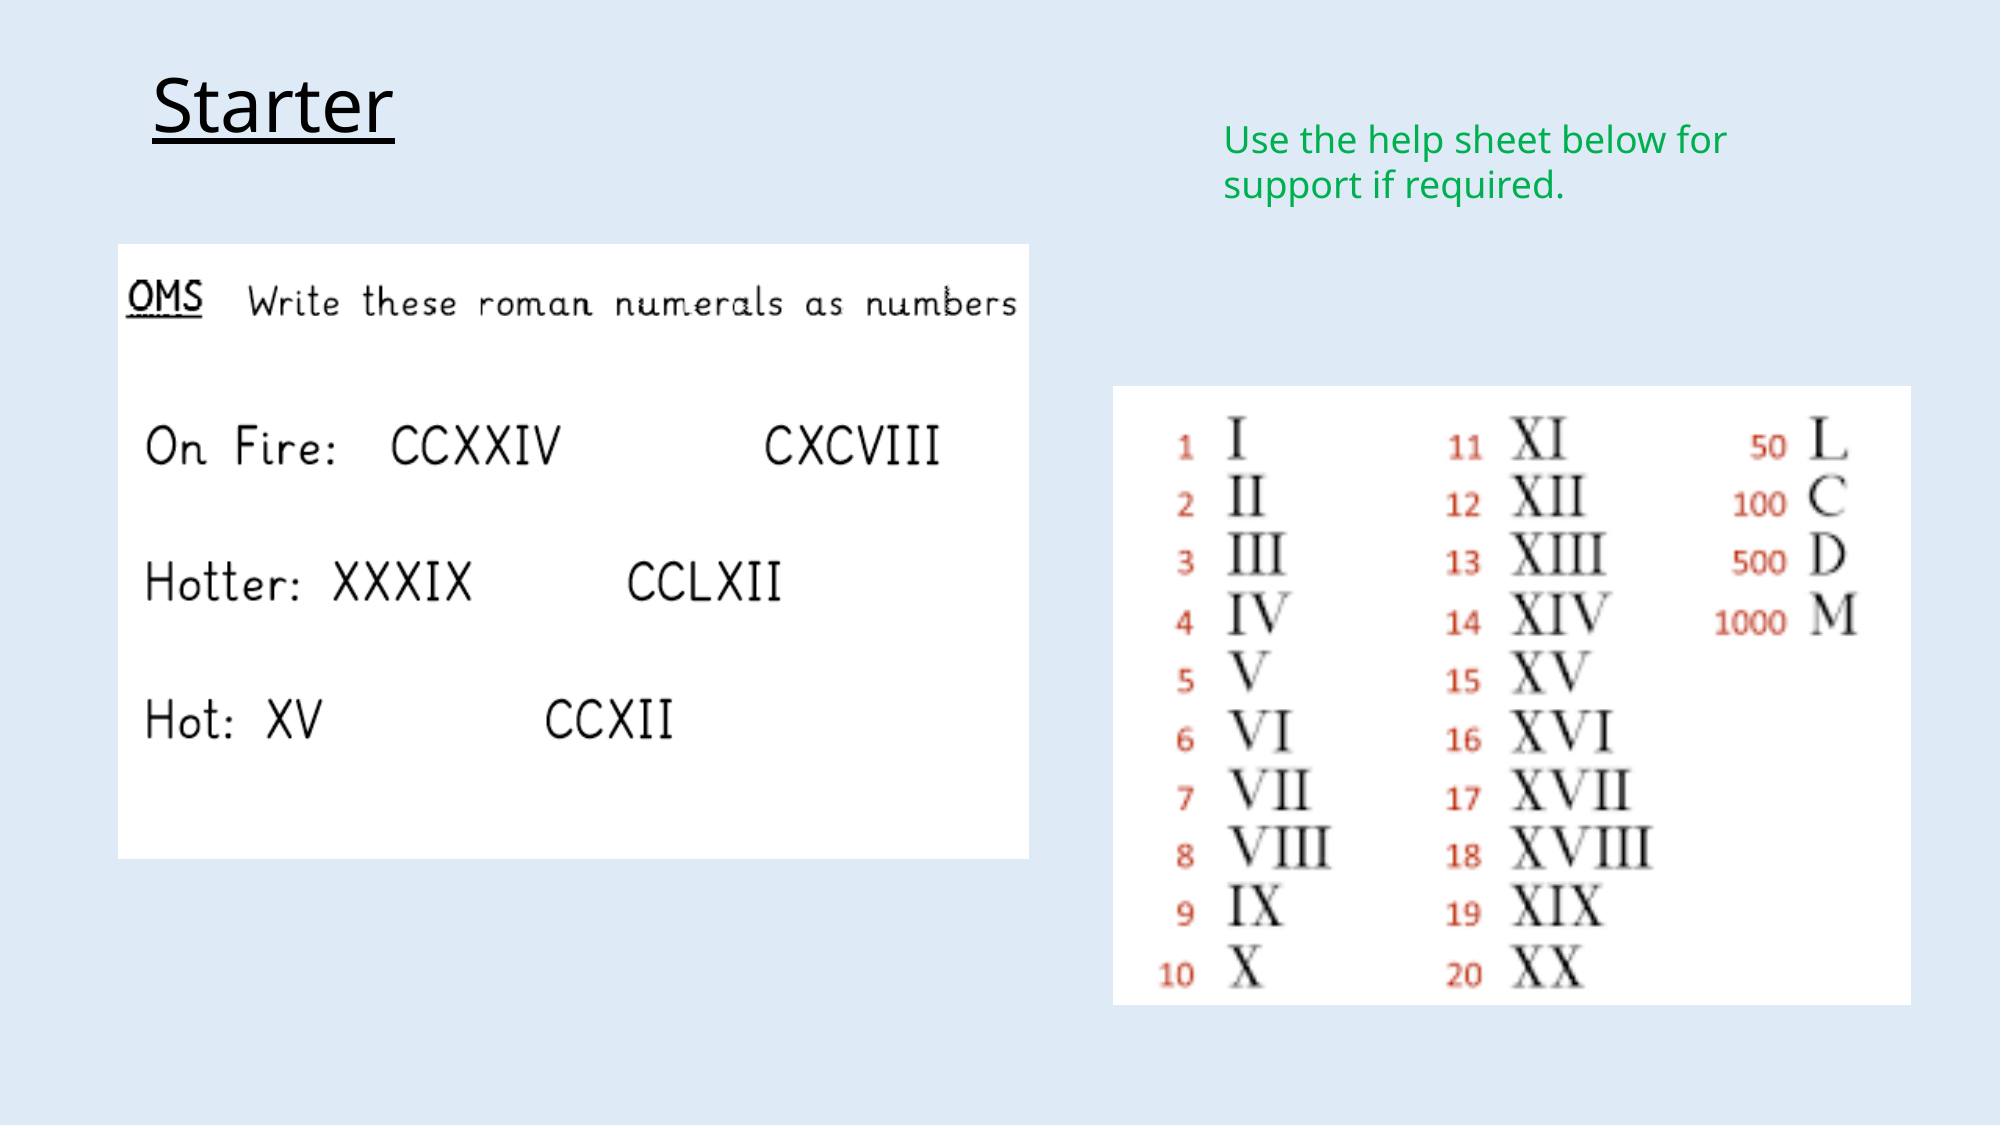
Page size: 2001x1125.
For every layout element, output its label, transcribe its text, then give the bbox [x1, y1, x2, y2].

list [118, 244, 1029, 859]
picture [1113, 386, 1911, 1005]
text_box Use the help sheet below for support if required. [1208, 108, 1835, 214]
title Starter [137, 59, 1010, 157]
